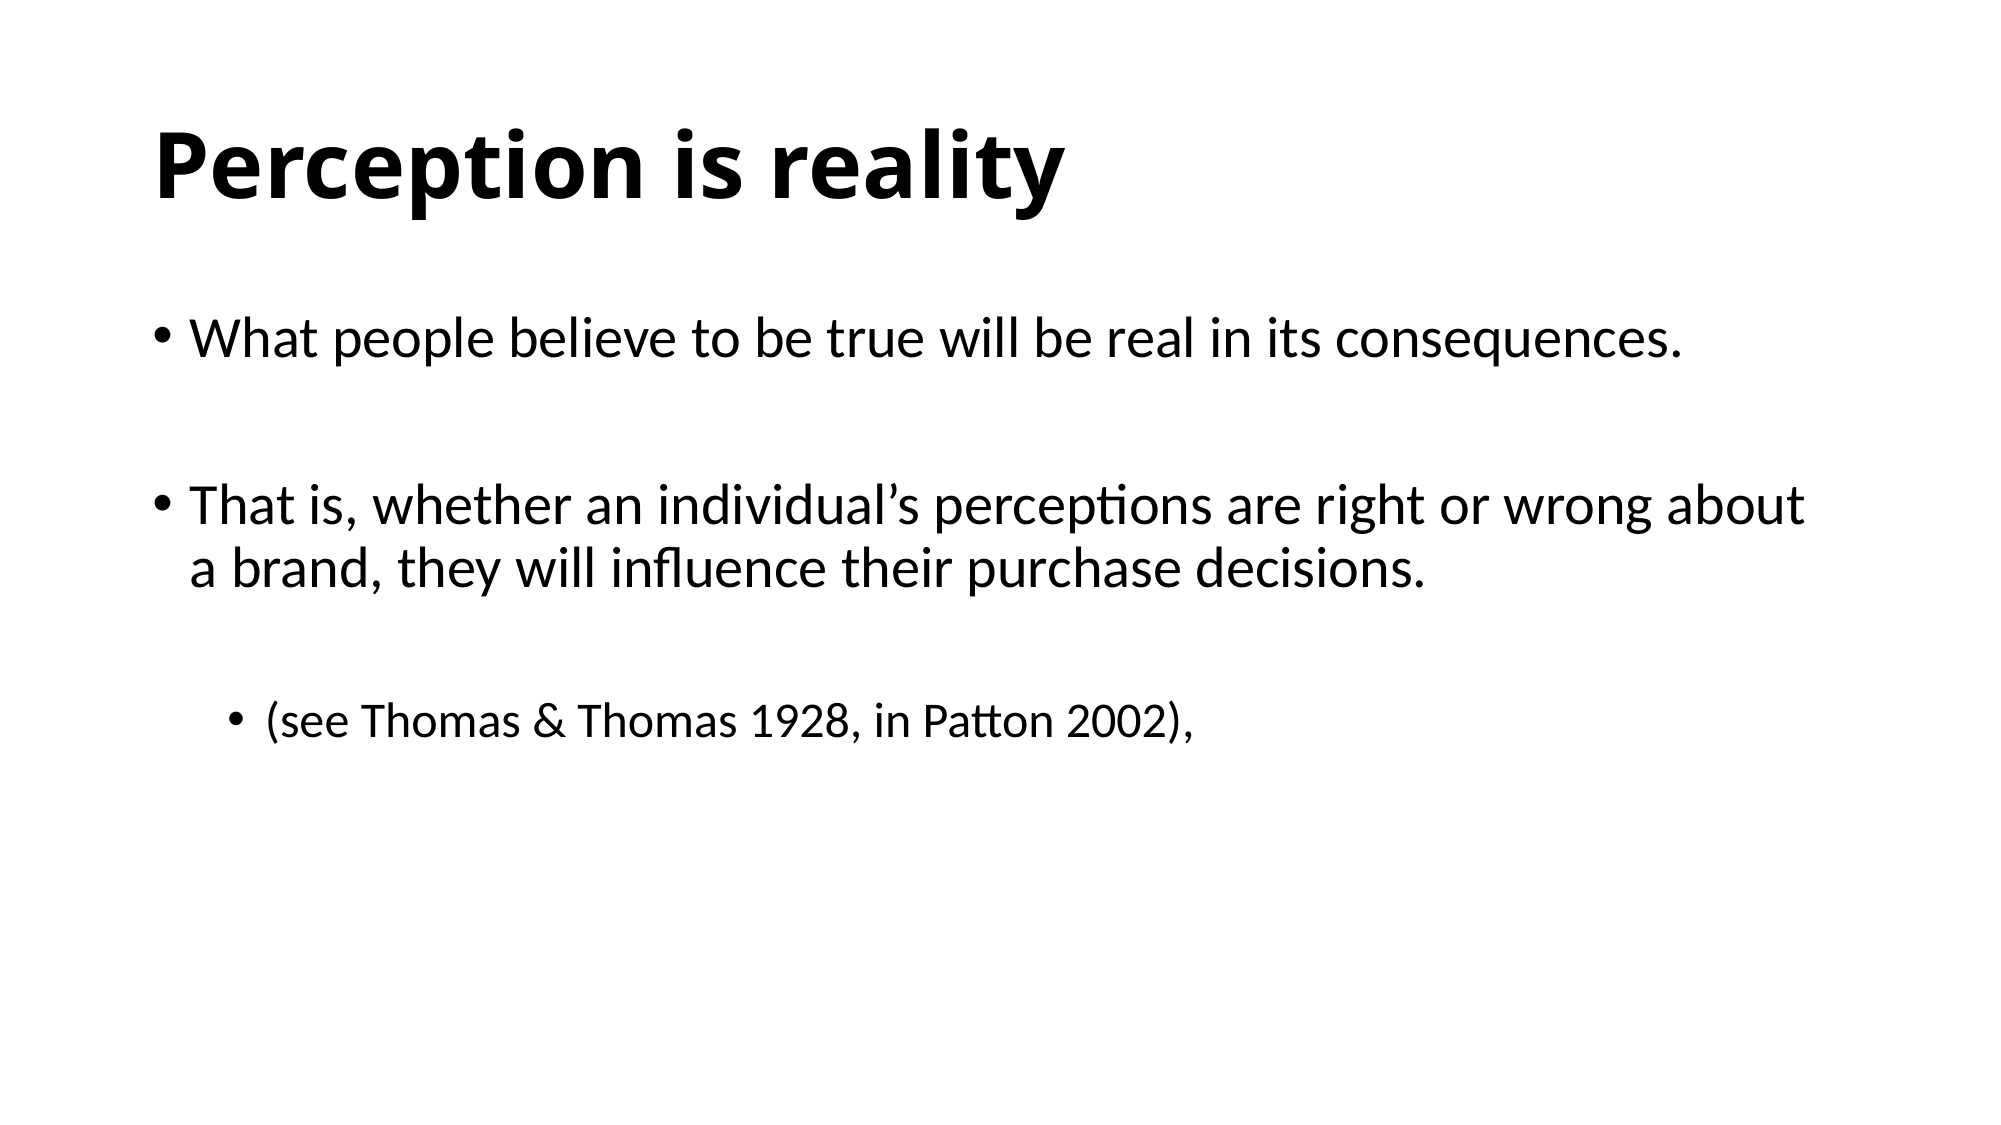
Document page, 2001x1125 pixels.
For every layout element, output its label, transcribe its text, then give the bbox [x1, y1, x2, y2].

title Perception is reality [137, 59, 1863, 278]
list What people believe to be true will be real in its consequences. That is, whether an individual’s perceptions are right or wrong about a brand, they will influence their purchase decisions. (see Thomas & Thomas 1928, in Patton 2002), [137, 299, 1863, 1014]
